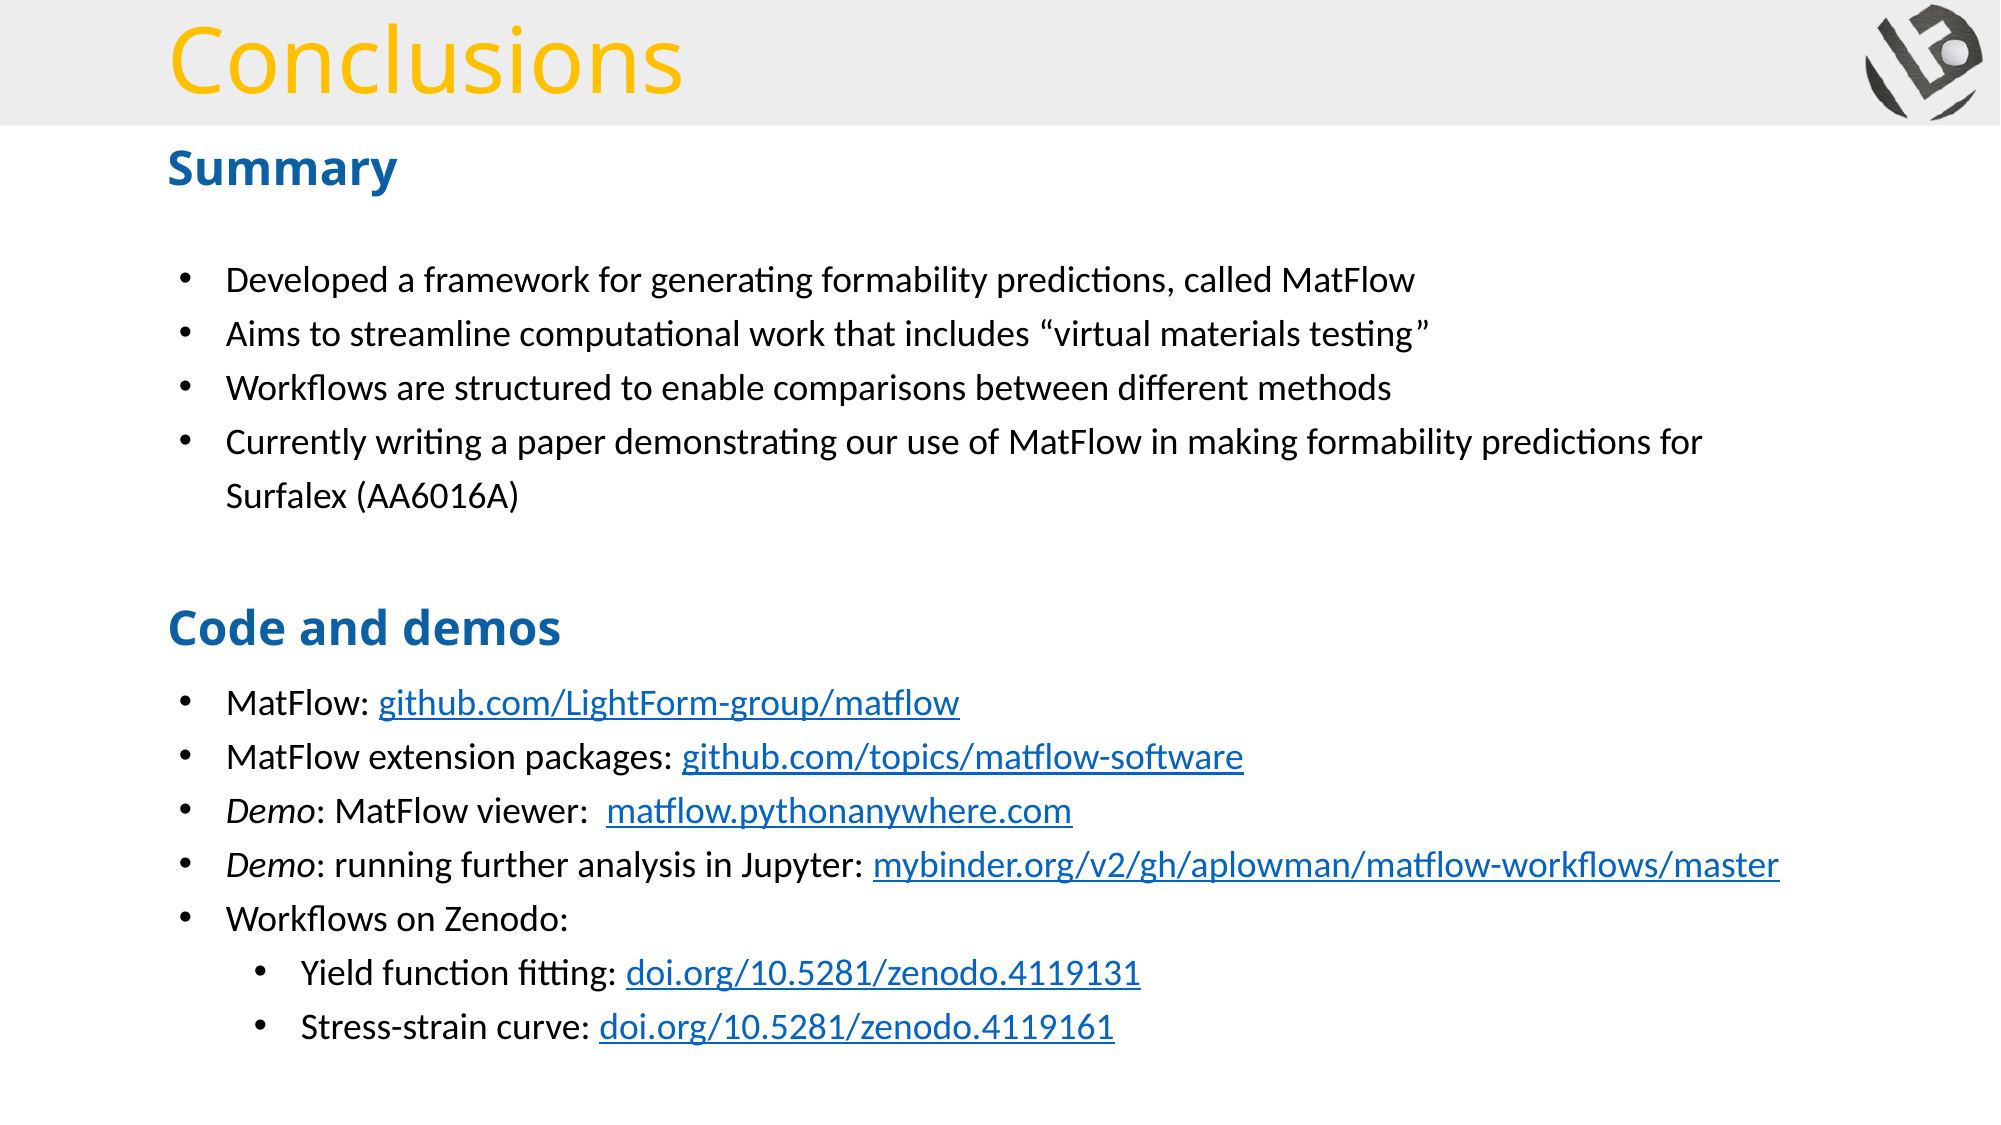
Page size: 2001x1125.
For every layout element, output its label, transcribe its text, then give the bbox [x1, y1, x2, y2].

text_box [1990, 0, 2000, 126]
text_box MatFlow: github.com/LightForm-group/matflow MatFlow extension packages: github.com/topics/matflow-software Demo: MatFlow viewer: matflow.pythonanywhere.com Demo: running further analysis in Jupyter: mybinder.org/v2/gh/aplowman/matflow-workflows/master Workflows on Zenodo: Yield function fitting: doi.org/10.5281/zenodo.4119131 Stress-strain curve: doi.org/10.5281/zenodo.4119161 [164, 661, 1836, 1055]
text_box Summary [152, 138, 1447, 202]
text_box [0, 0, 1859, 126]
text_box Developed a framework for generating formability predictions, called MatFlow Aims to streamline computational work that includes “virtual materials testing” Workflows are structured to enable comparisons between different methods Currently writing a paper demonstrating our use of MatFlow in making formability predictions for Surfalex (AA6016A) [164, 238, 1836, 523]
text_box Conclusions [152, 7, 1848, 119]
picture [1859, 0, 1990, 139]
text_box Code and demos [152, 598, 1447, 662]
